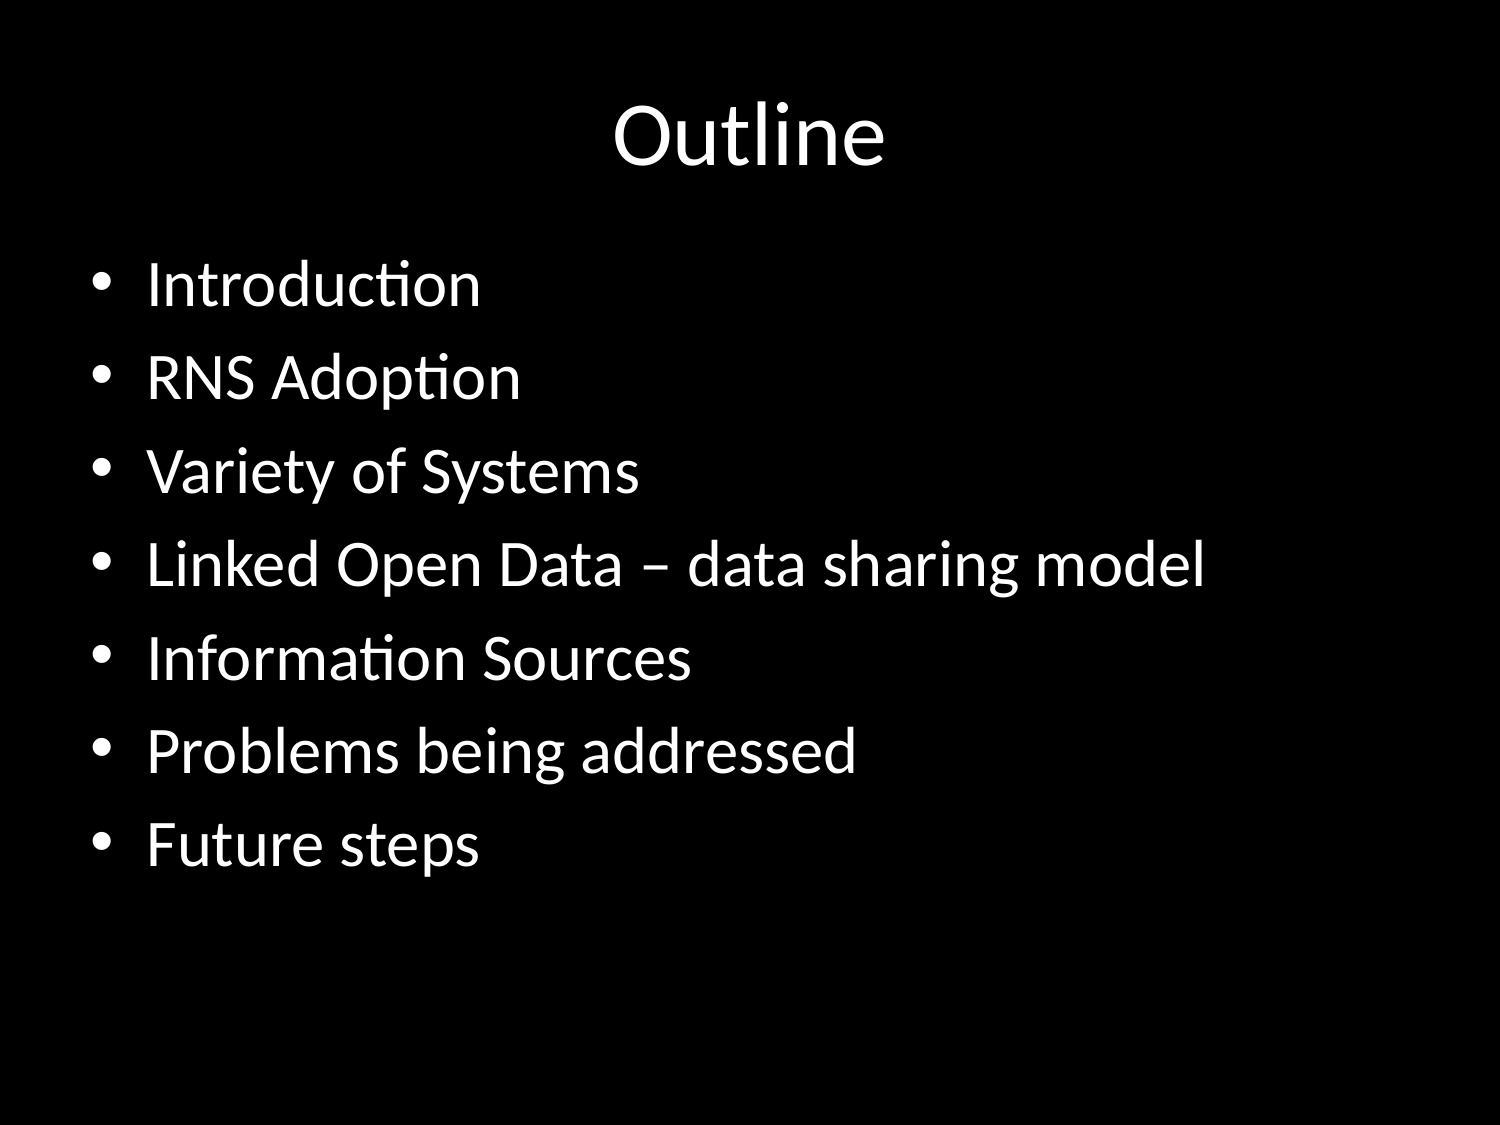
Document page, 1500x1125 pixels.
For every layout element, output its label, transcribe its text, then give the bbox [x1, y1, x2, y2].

list Introduction RNS Adoption Variety of Systems Linked Open Data – data sharing model Information Sources Problems being addressed Future steps [75, 232, 1425, 975]
title Outline [75, 45, 1425, 213]
